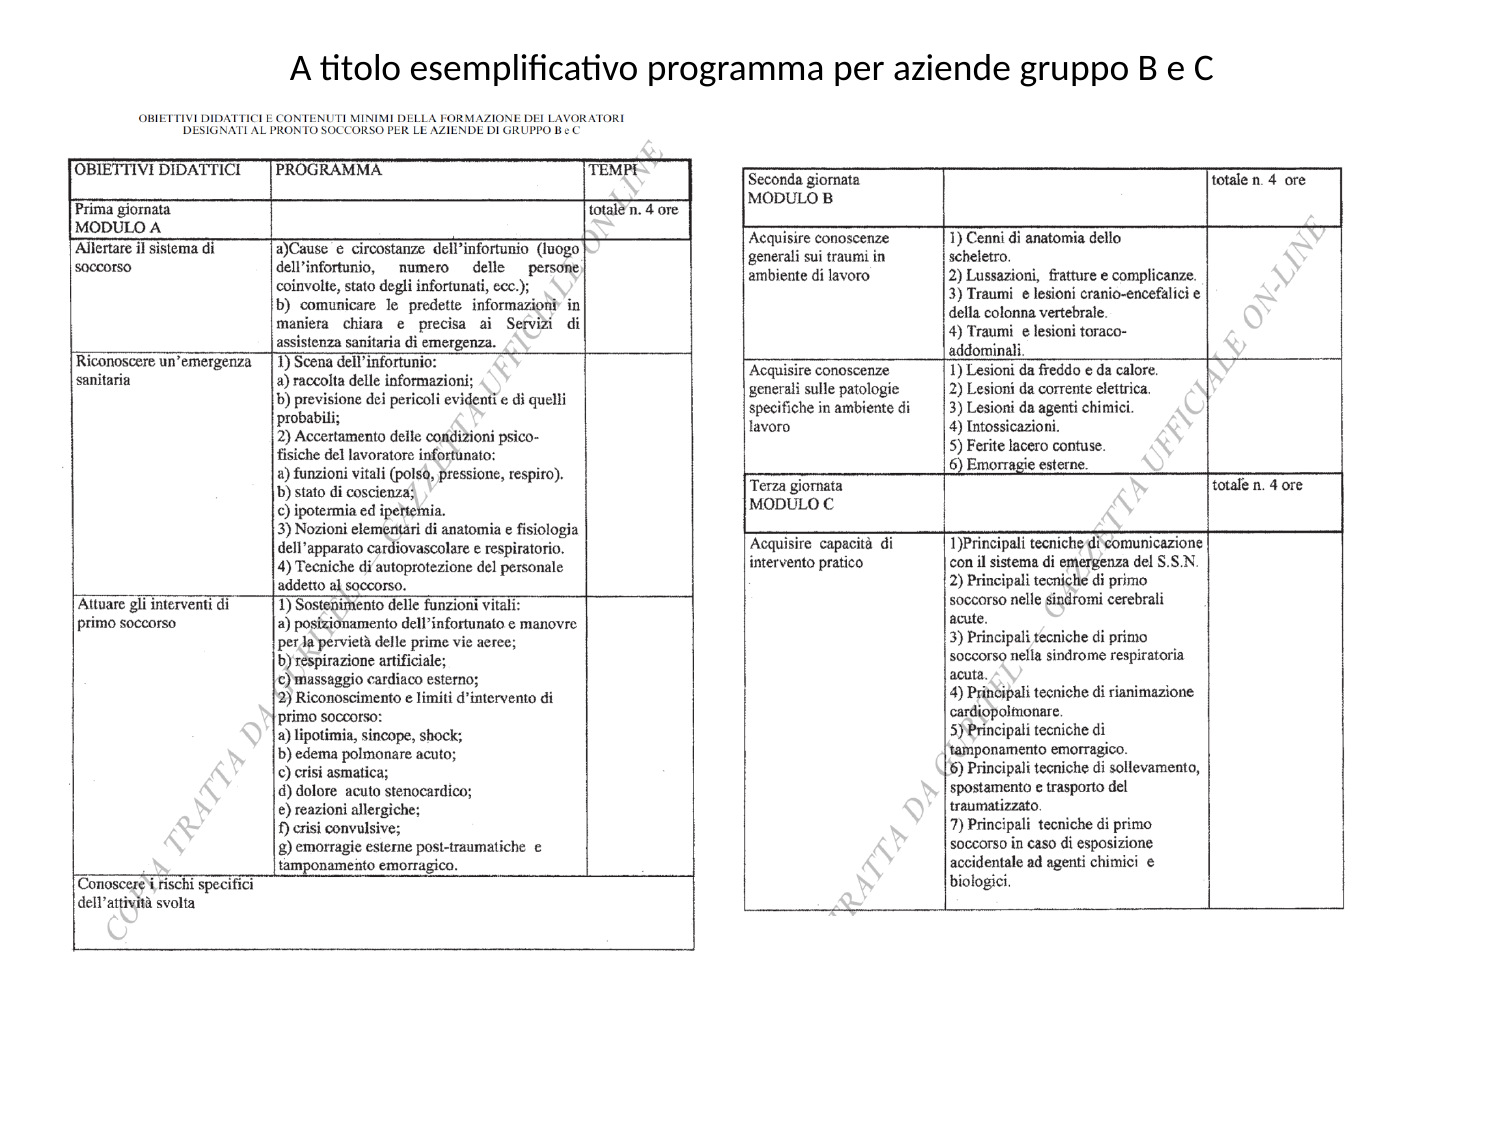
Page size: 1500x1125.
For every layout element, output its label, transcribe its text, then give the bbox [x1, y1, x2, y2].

picture [58, 109, 704, 962]
picture [738, 163, 1348, 916]
text_box A titolo esemplificativo programma per aziende gruppo B e C [275, 35, 1231, 95]
